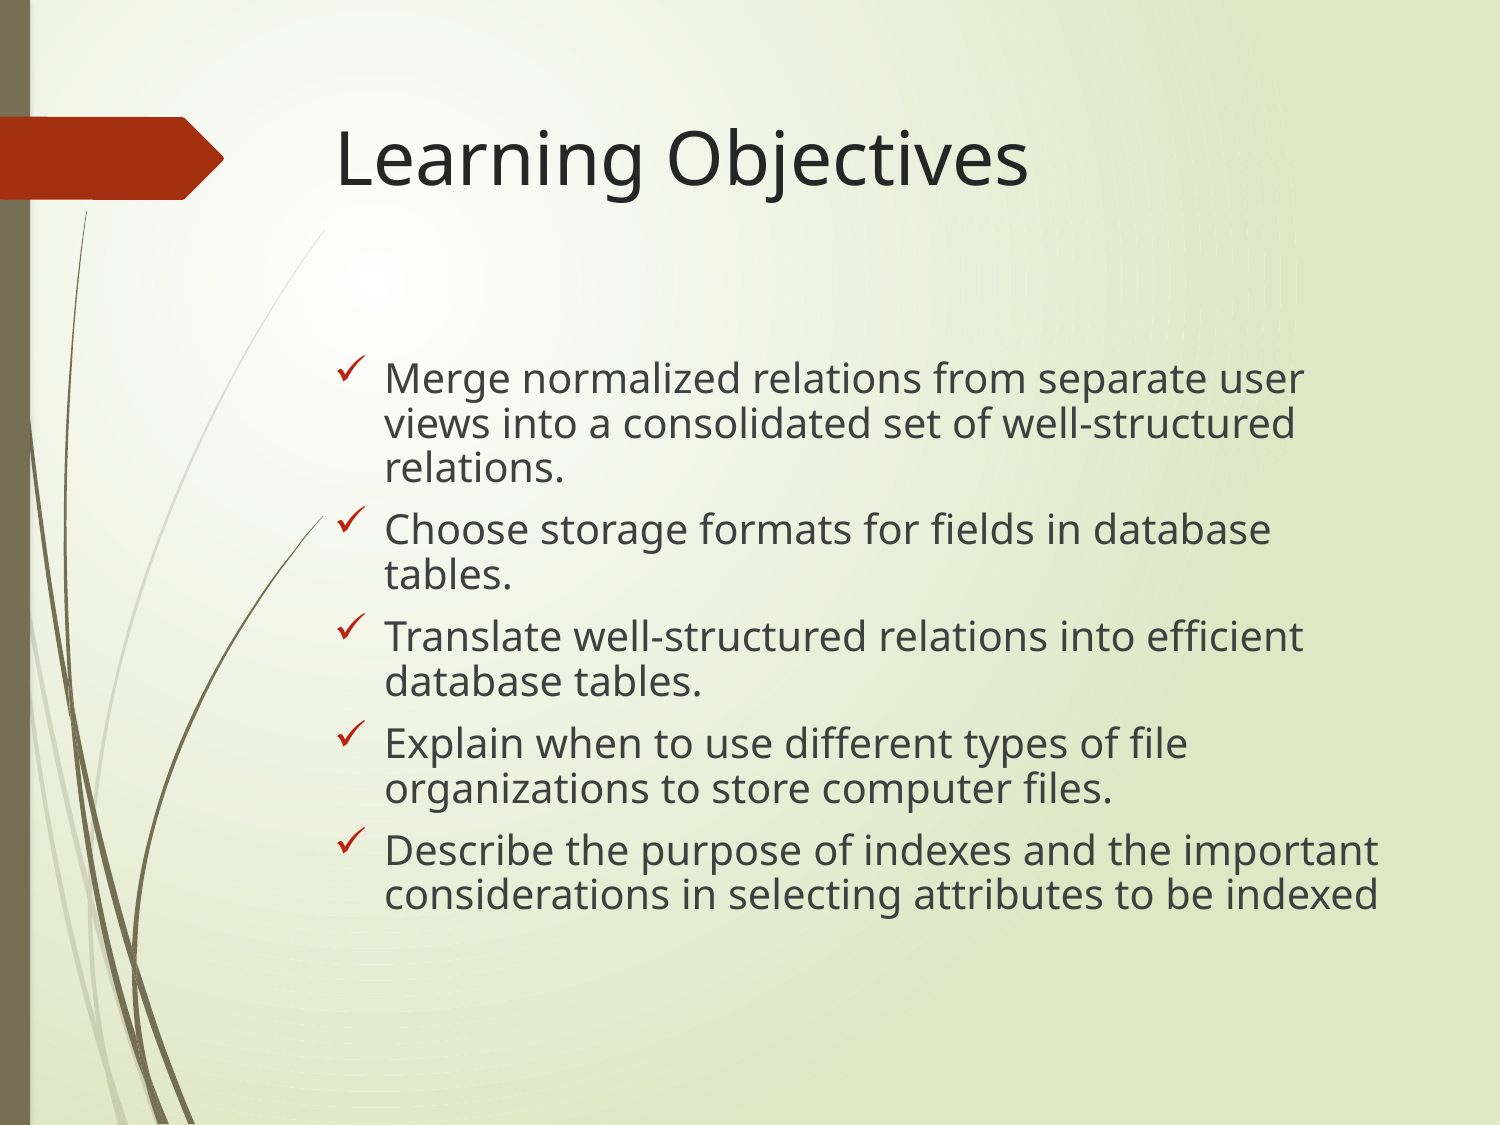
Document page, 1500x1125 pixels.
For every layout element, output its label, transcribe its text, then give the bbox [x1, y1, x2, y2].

list Merge normalized relations from separate user views into a consolidated set of well-structured relations. Choose storage formats for fields in database tables. Translate well-structured relations into efficient database tables. Explain when to use different types of file organizations to store computer files. Describe the purpose of indexes and the important considerations in selecting attributes to be indexed [318, 350, 1400, 970]
title Learning Objectives [319, 102, 1400, 313]
